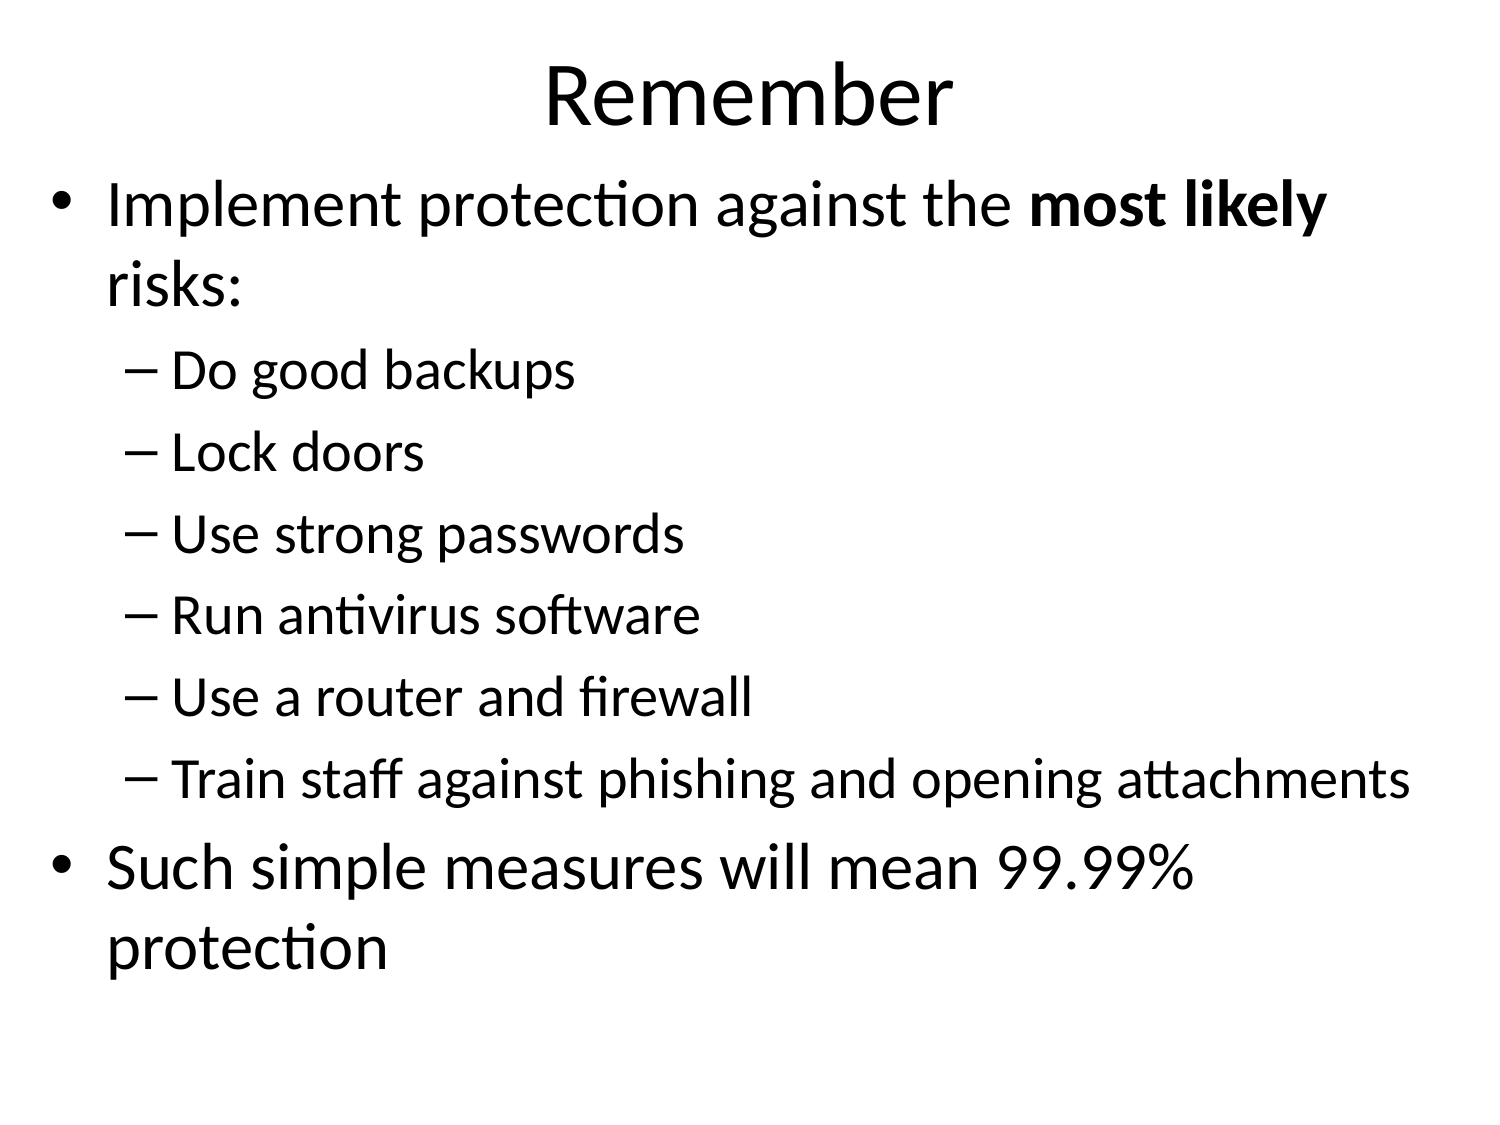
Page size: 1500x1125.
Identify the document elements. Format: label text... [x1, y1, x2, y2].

list Implement protection against the most likely risks: Do good backups Lock doors Use strong passwords Run antivirus software Use a router and firewall Train staff against phishing and opening attachments Such simple measures will mean 99.99% protection [35, 152, 1465, 1043]
title Remember [75, 23, 1425, 152]
